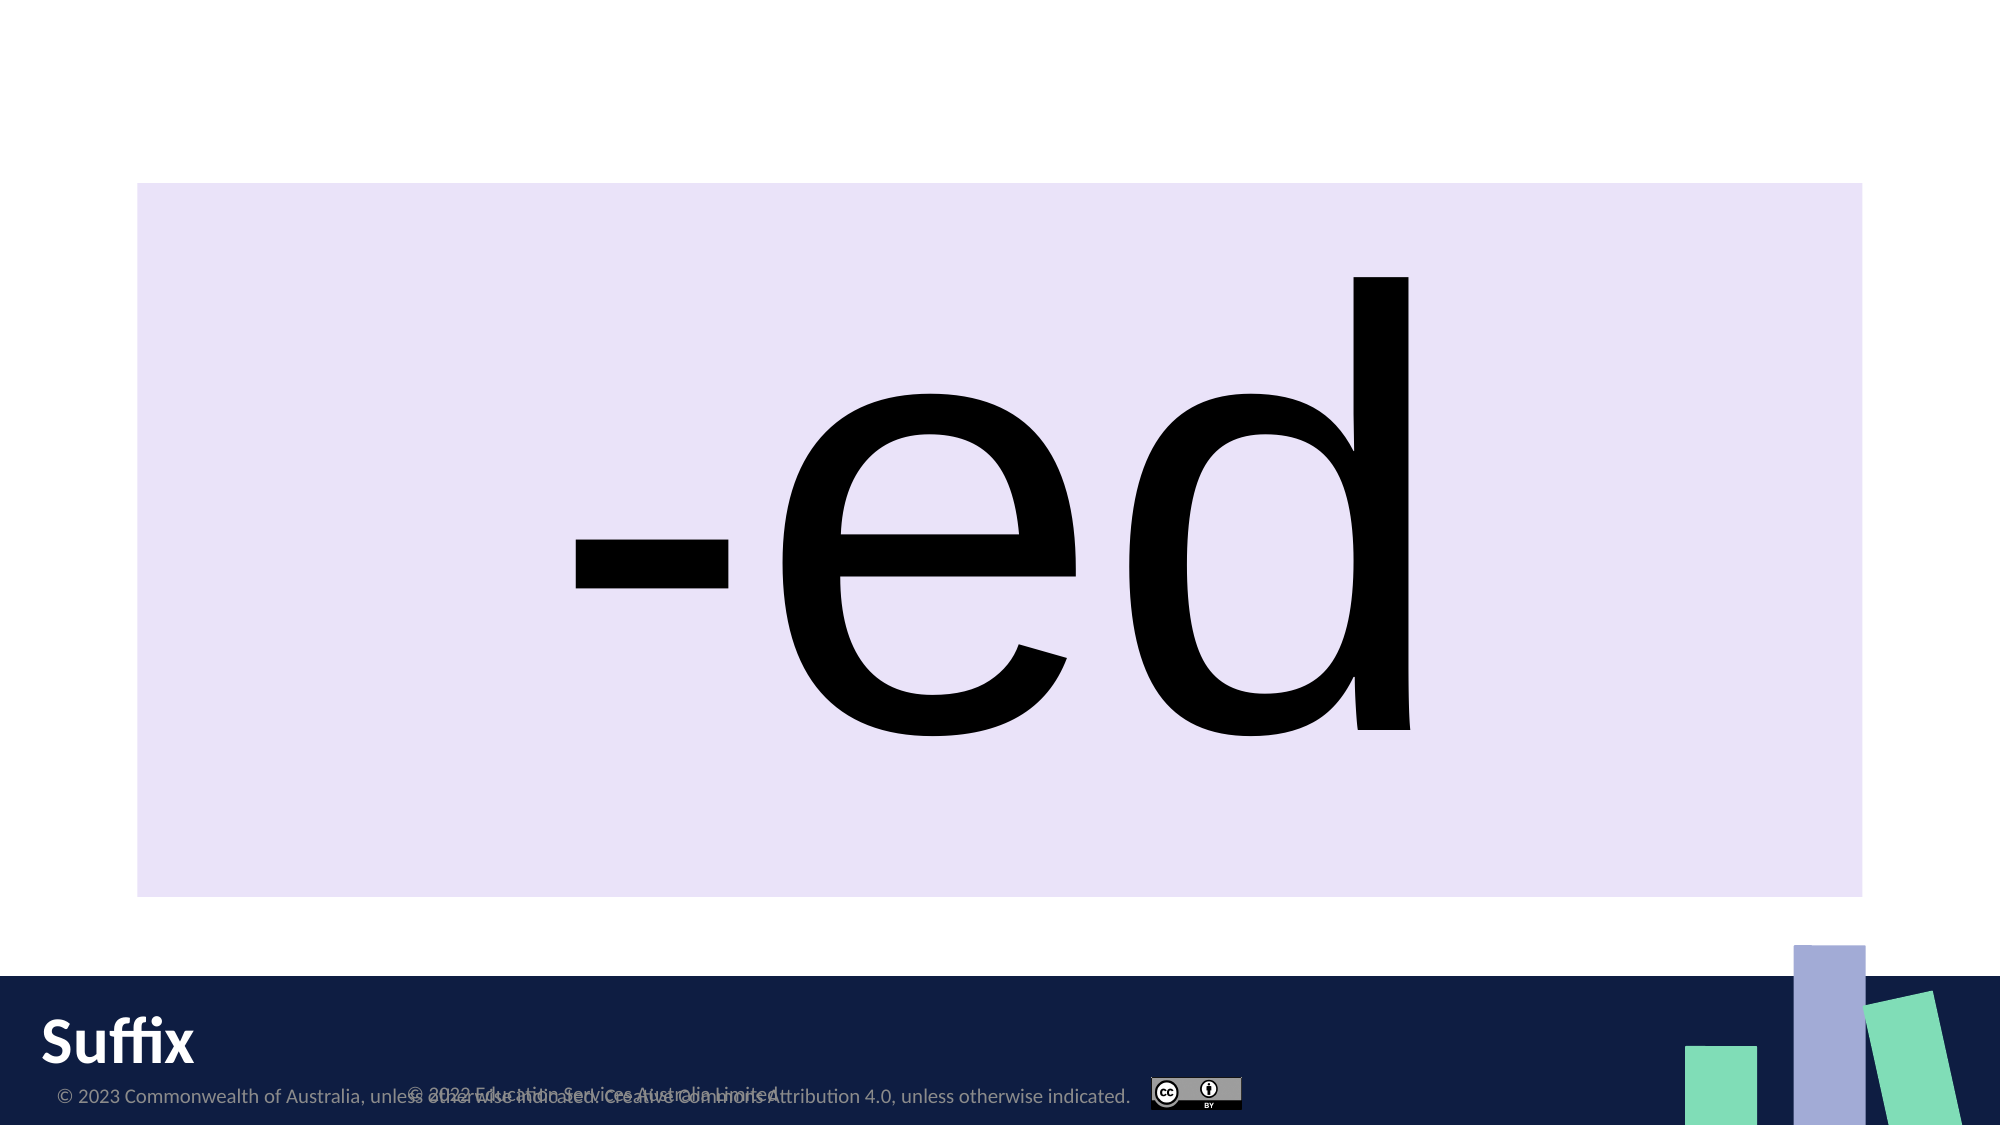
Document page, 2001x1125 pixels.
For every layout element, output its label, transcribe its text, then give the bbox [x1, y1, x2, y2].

text_box Suffix [27, 990, 444, 1085]
text_box -ed [137, 183, 1863, 897]
picture [1186, 1077, 1242, 1110]
footer © 2022 Education Services Australia Limited [0, 1063, 1186, 1124]
